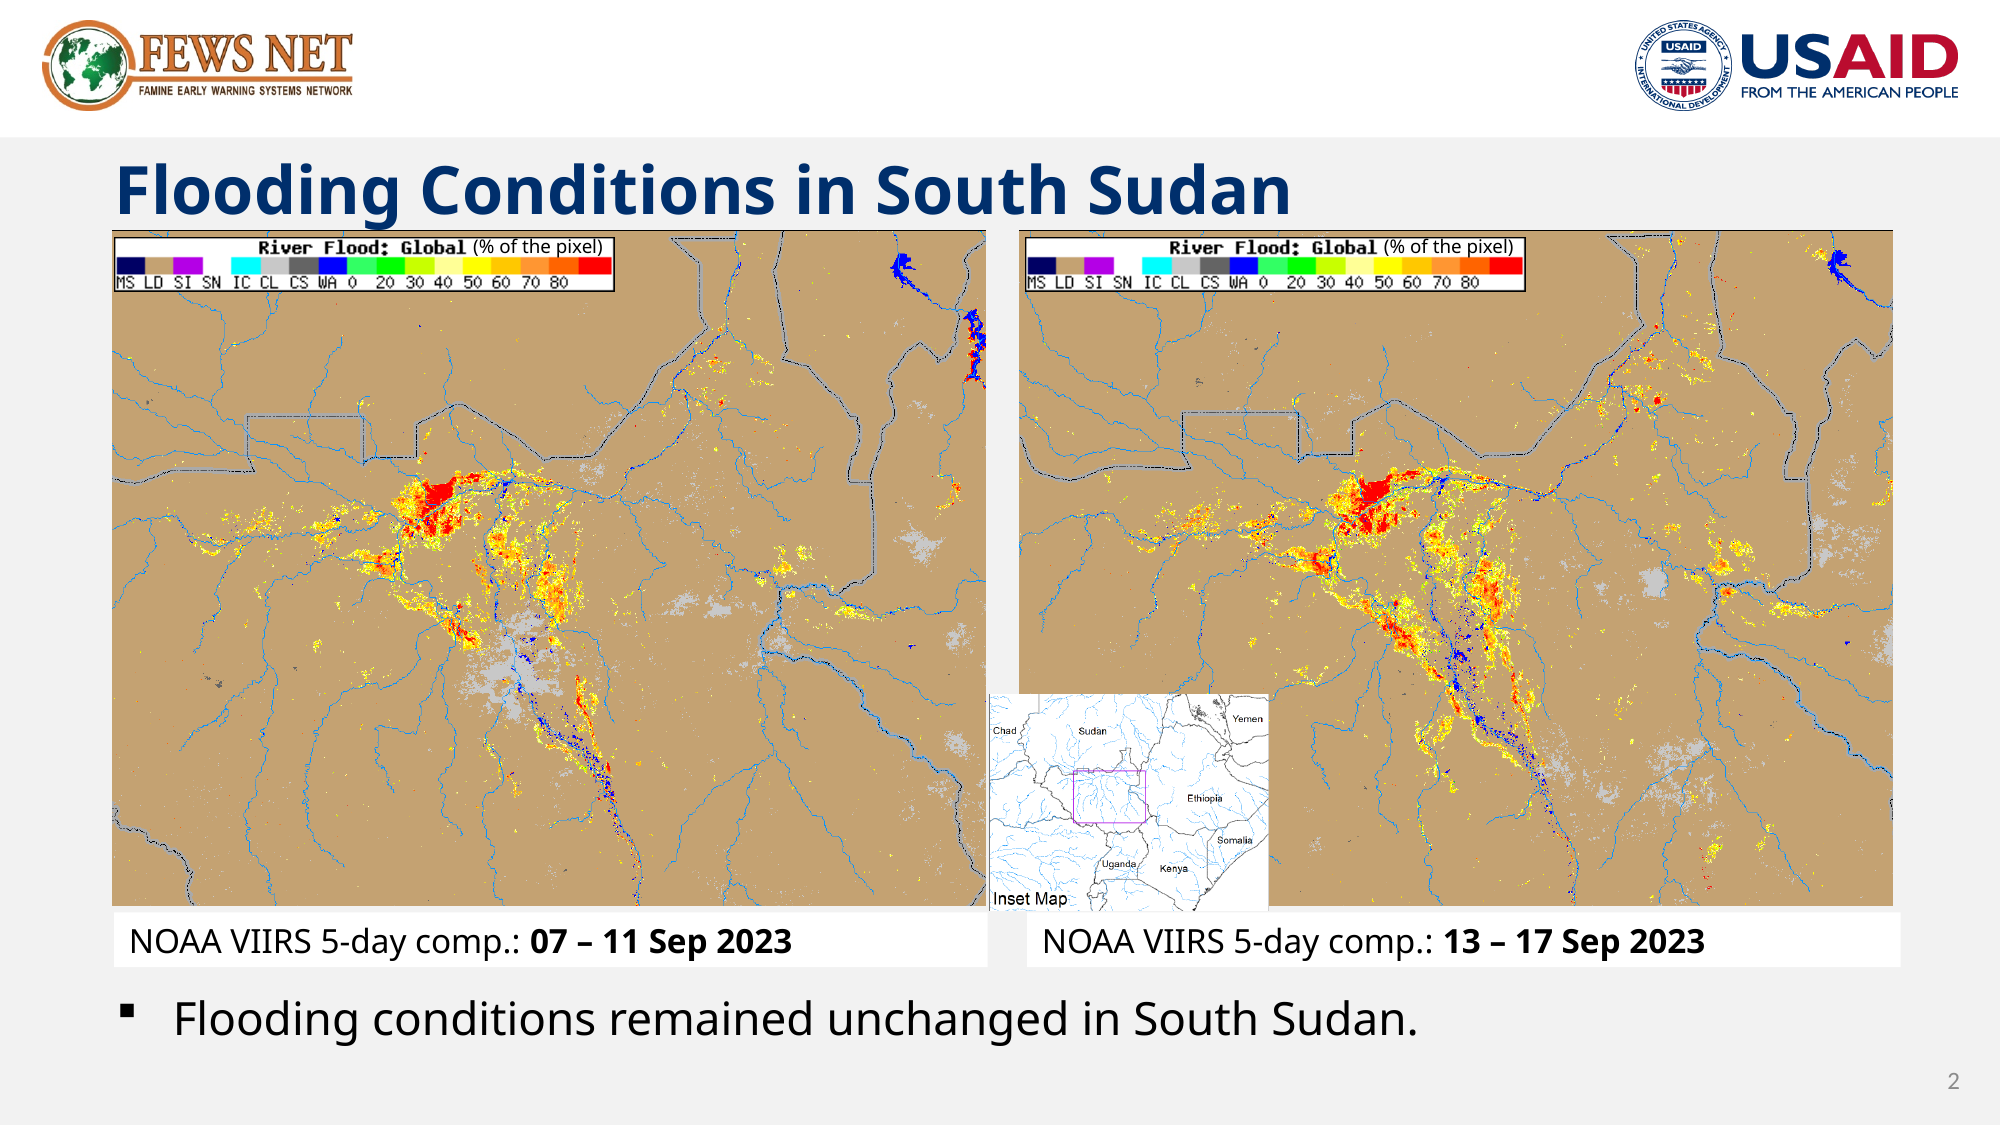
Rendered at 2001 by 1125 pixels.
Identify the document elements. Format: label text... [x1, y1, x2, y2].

picture [1635, 20, 1958, 111]
title Flooding Conditions in South Sudan [99, 127, 1900, 248]
text_box NOAA VIIRS 5-day comp.: 13 – 17 Sep 2023 [1027, 912, 1901, 968]
text_box NOAA VIIRS 5-day comp.: 07 – 11 Sep 2023 [114, 913, 988, 968]
picture [112, 230, 987, 906]
text_box Flooding conditions remained unchanged in South Sudan. [101, 981, 1891, 1052]
picture [42, 20, 353, 111]
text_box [1024, 226, 1526, 293]
picture [989, 230, 1894, 911]
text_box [114, 226, 615, 293]
